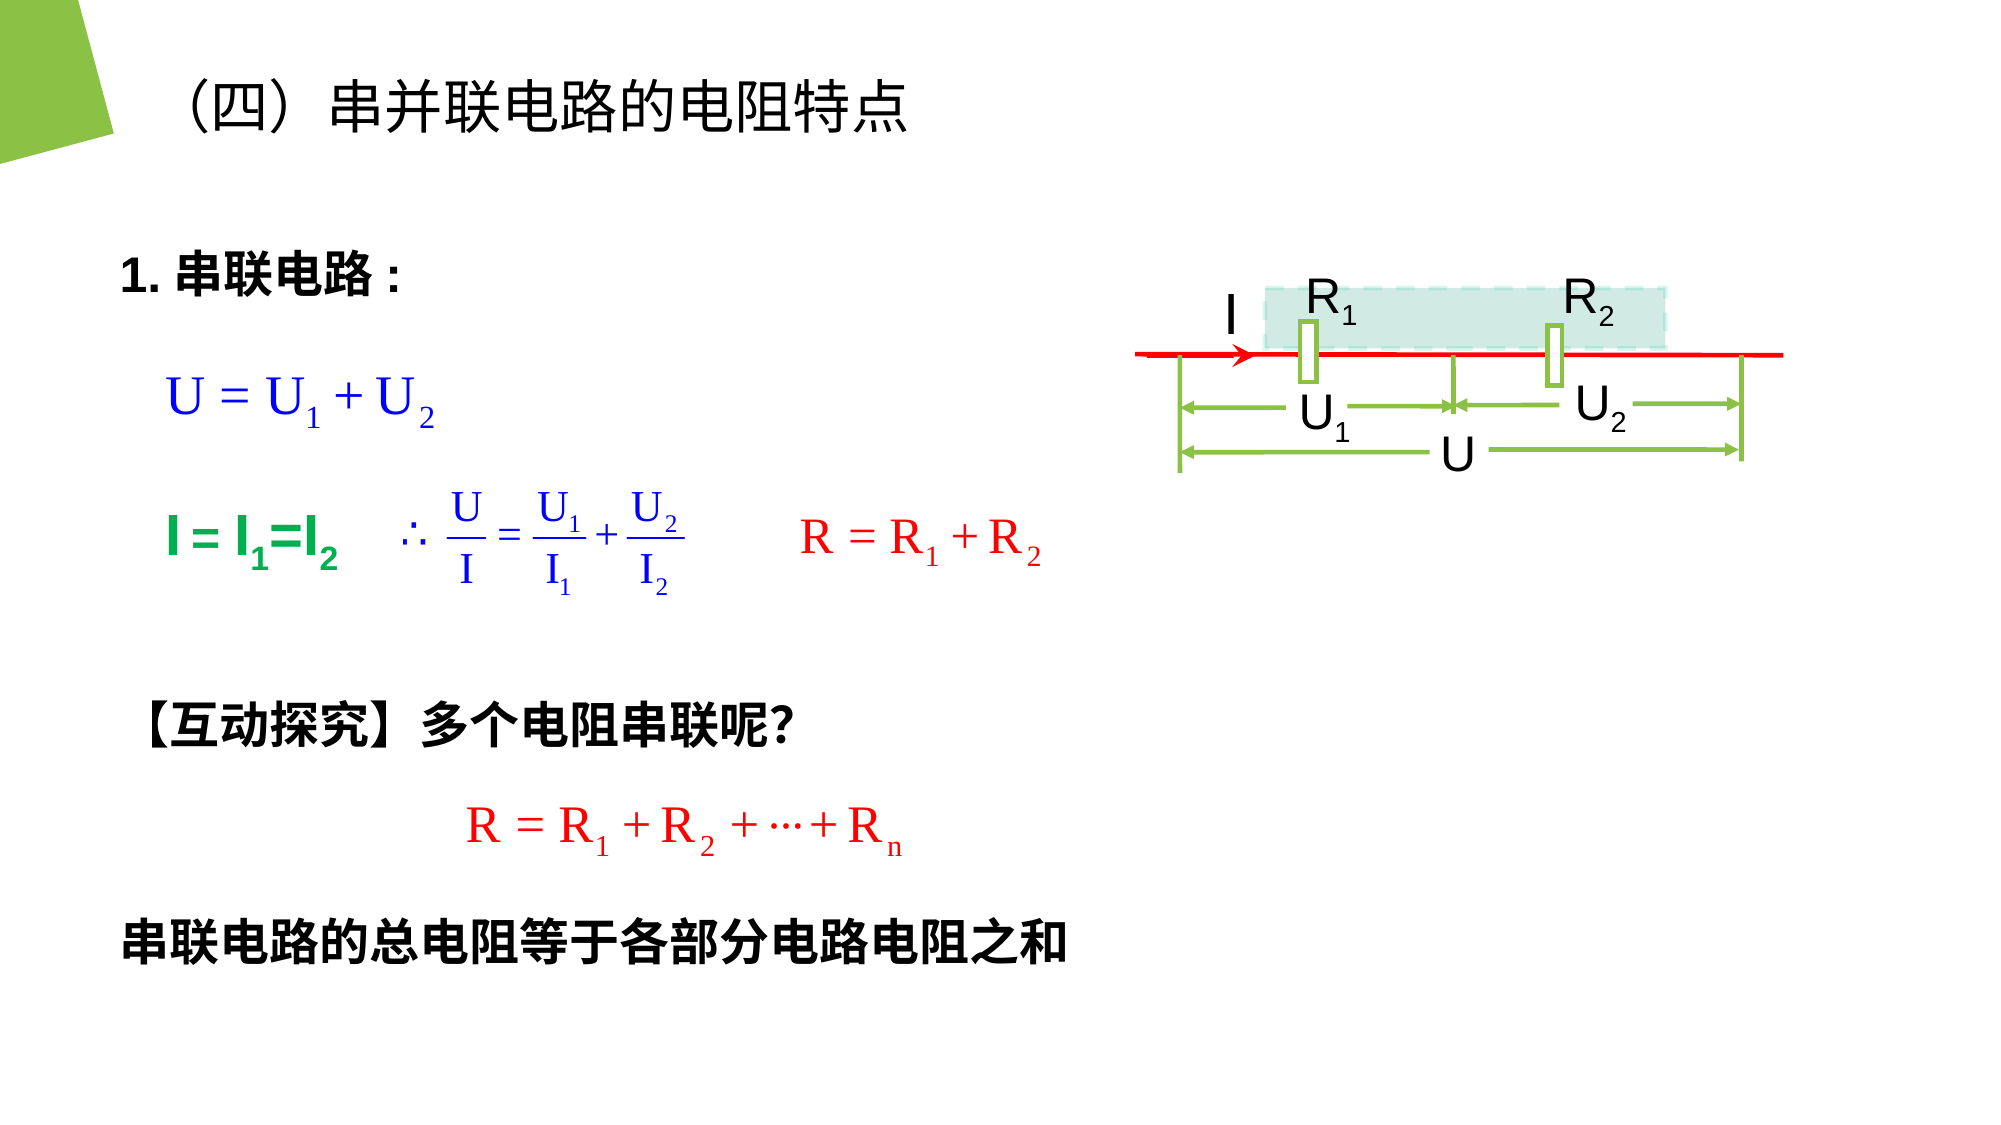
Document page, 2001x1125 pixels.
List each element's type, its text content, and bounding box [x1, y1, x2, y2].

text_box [155, 358, 445, 443]
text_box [1135, 255, 1784, 490]
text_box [403, 479, 694, 605]
text_box I = I1=I2 [150, 489, 403, 584]
text_box （四）串并联电路的电阻特点 [137, 62, 925, 148]
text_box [457, 789, 913, 869]
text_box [792, 502, 1051, 579]
text_box 【互动探究】多个电阻串联呢？ [104, 685, 1042, 761]
text_box 1.串联电路: [104, 234, 541, 310]
text_box 串联电路的总电阻等于各部分电路电阻之和 [104, 903, 1325, 979]
